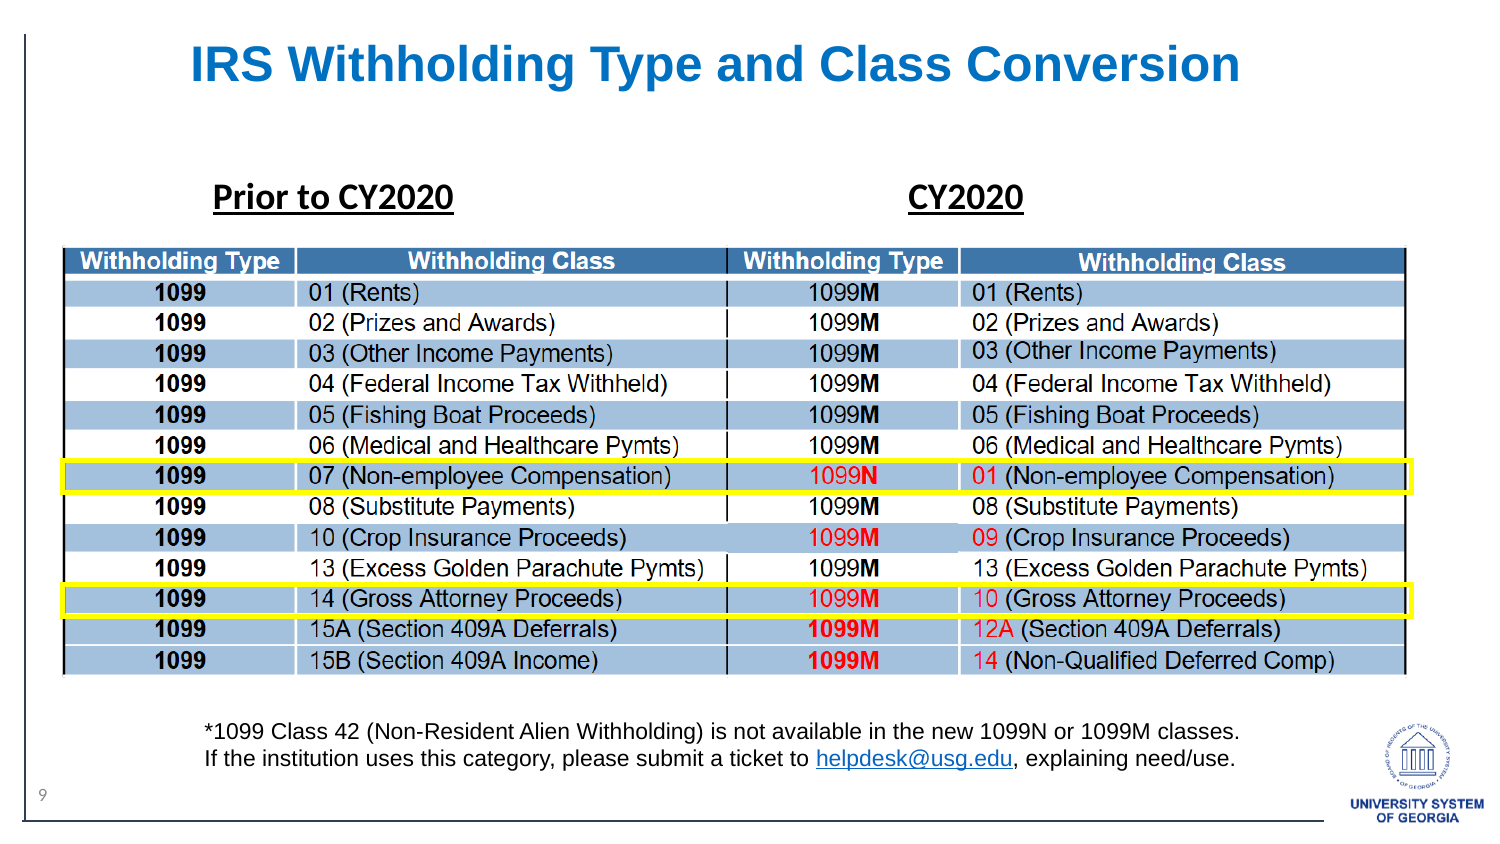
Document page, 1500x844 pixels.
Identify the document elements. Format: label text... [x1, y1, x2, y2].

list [57, 243, 1407, 679]
slide_number 9 [0, 771, 63, 817]
picture [1350, 723, 1484, 826]
text_box [1407, 584, 1413, 617]
list Prior to CY2020 [156, 146, 512, 226]
text_box IRS Withholding Type and Class Conversion [175, 24, 1277, 99]
text_box [1407, 460, 1413, 493]
list CY2020 [863, 146, 1069, 226]
text_box *1099 Class 42 (Non-Resident Alien Withholding) is not available in the new 1099N or 1099M classes. If the institution uses this category, please submit a ticket to helpdesk@usg.edu, explaining need/use. [189, 708, 1311, 779]
